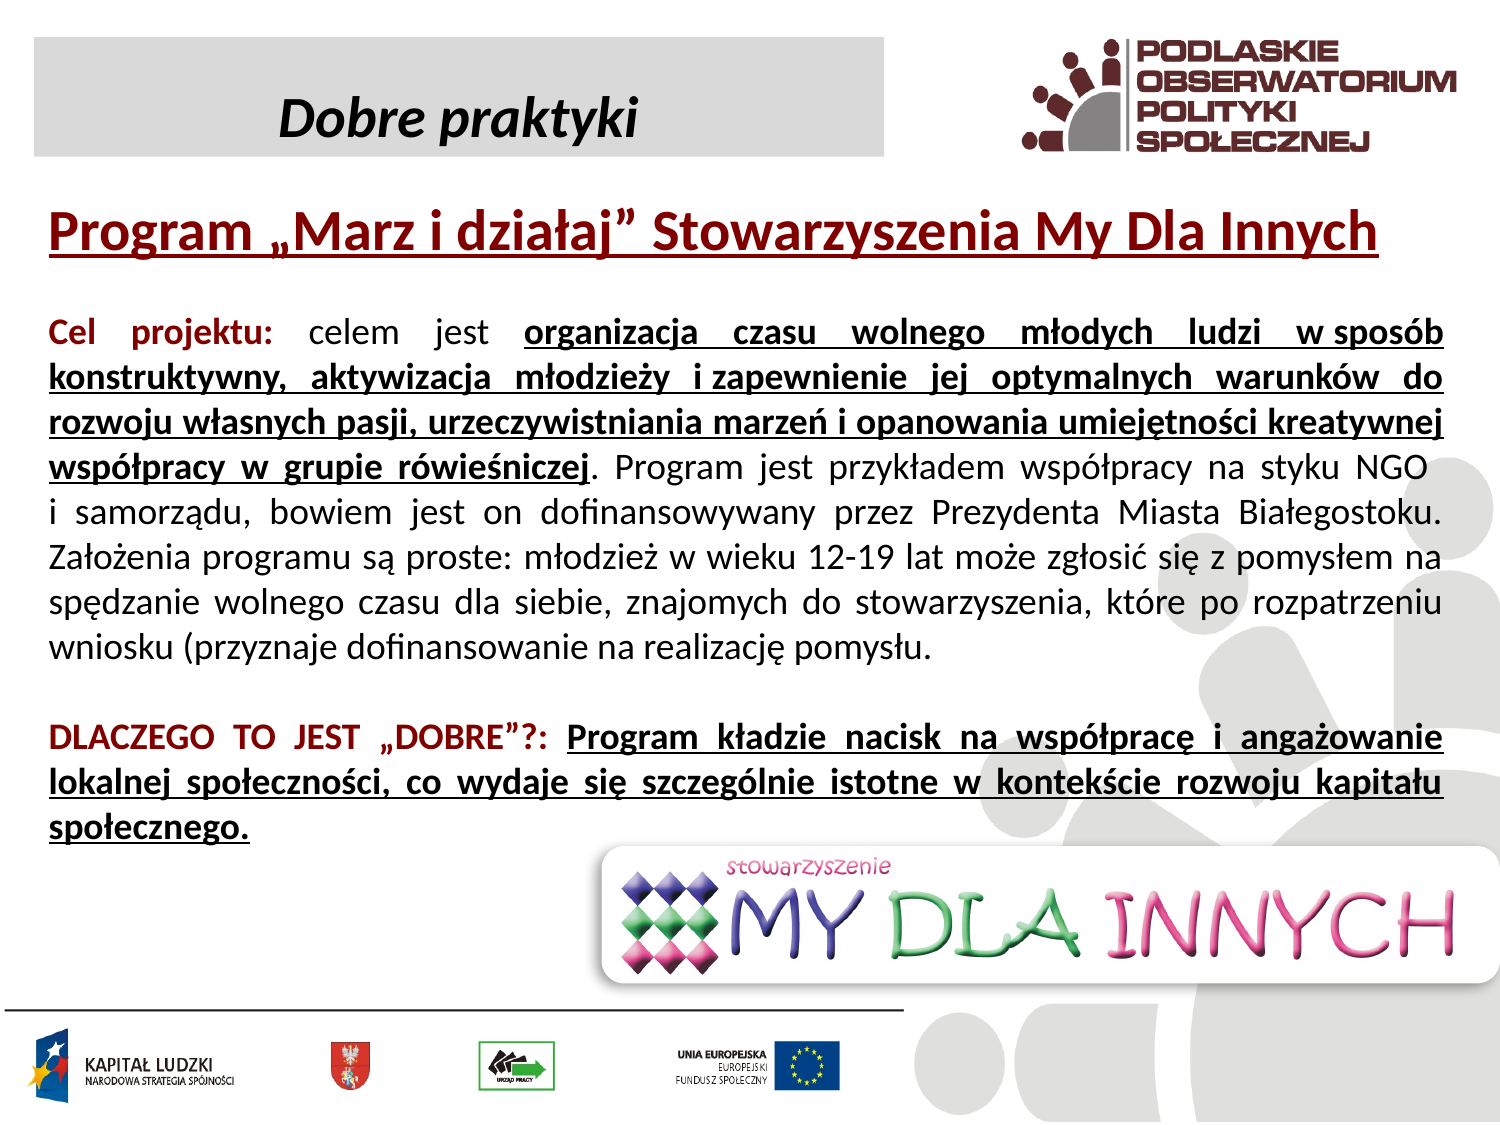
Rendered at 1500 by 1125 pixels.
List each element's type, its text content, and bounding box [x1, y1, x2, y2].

picture [0, 1, 1500, 1125]
text_box Dobre praktyki [33, 37, 885, 157]
text_box Program „Marz i działaj” Stowarzyszenia My Dla Innych Cel projektu: celem jest organizacja czasu wolnego młodych ludzi w sposób konstruktywny, aktywizacja młodzieży i zapewnienie jej optymalnych warunków do rozwoju własnych pasji, urzeczywistniania marzeń i opanowania umiejętności kreatywnej współpracy w grupie rówieśniczej. Program jest przykładem współpracy na styku NGO i samorządu, bowiem jest on dofinansowywany przez Prezydenta Miasta Białegostoku. Założenia programu są proste: młodzież w wieku 12-19 lat może zgłosić się z pomysłem na spędzanie wolnego czasu dla siebie, znajomych do stowarzyszenia, które po rozpatrzeniu wniosku (przyznaje dofinansowanie na realizację pomysłu. DLACZEGO TO JEST „DOBRE”?: Program kładzie nacisk na współpracę i angażowanie lokalnej społeczności, co wydaje się szczególnie istotne w kontekście rozwoju kapitału społecznego. [33, 184, 1459, 945]
